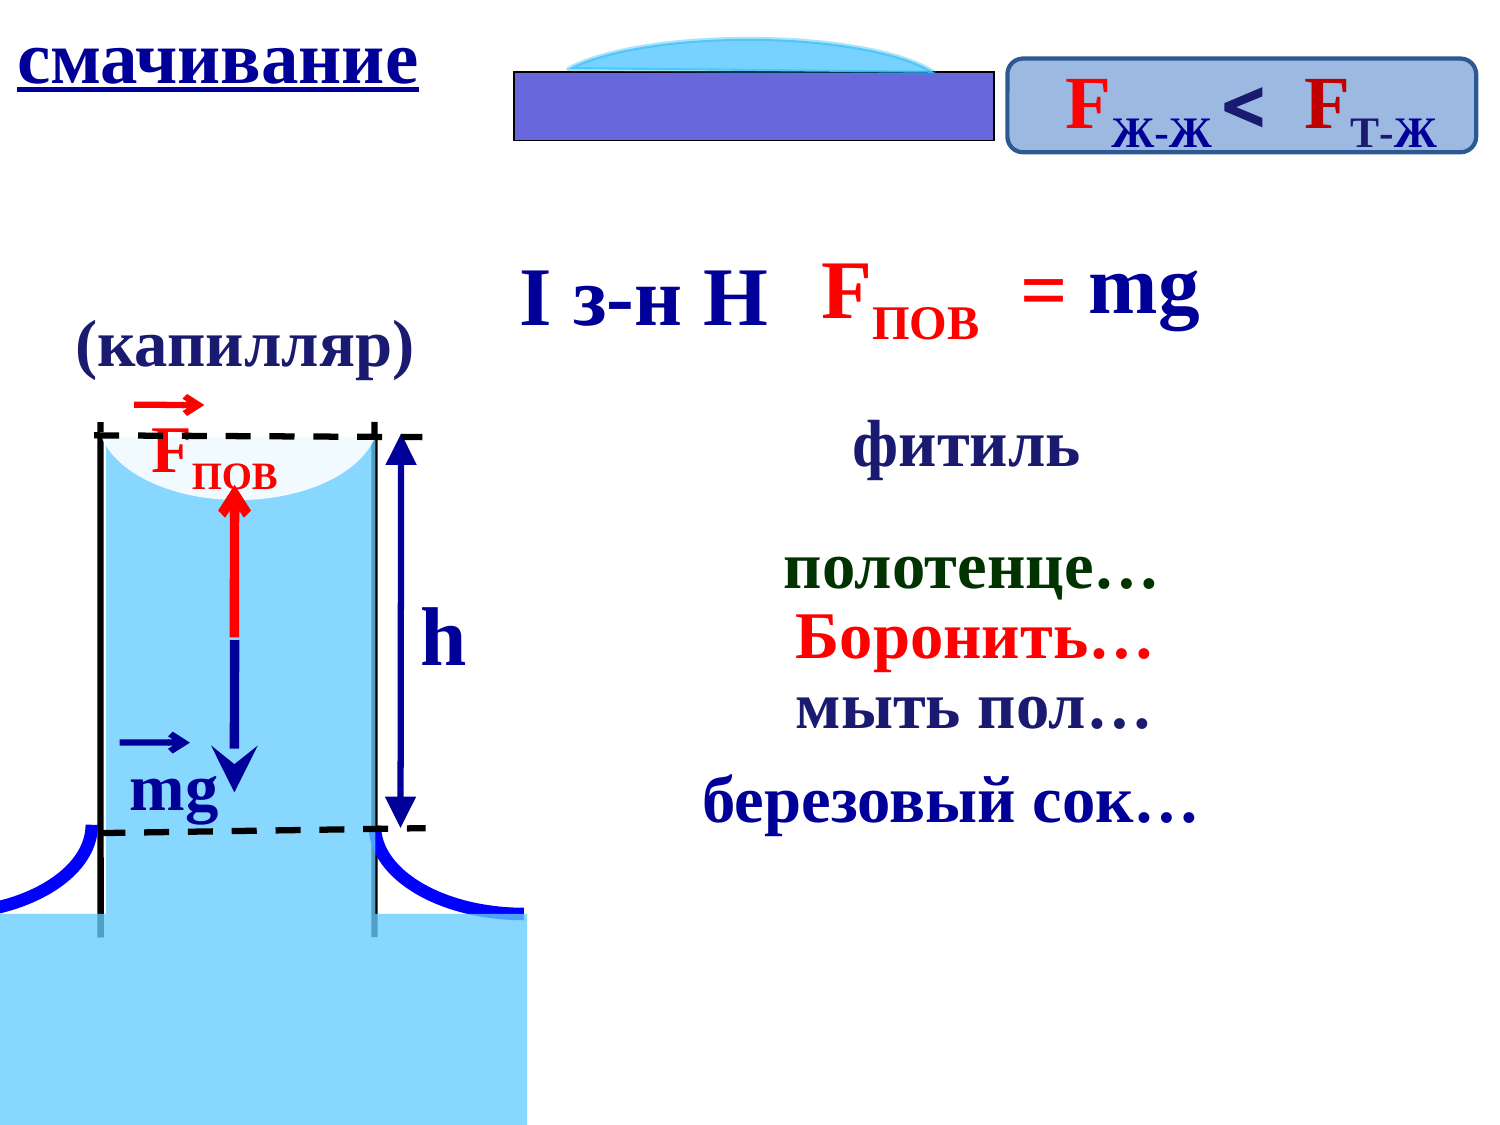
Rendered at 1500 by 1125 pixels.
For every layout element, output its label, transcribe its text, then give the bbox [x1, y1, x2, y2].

text_box FЖ-Ж FТ-Ж [1051, 46, 1173, 164]
text_box  [1173, 46, 1318, 164]
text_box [114, 735, 235, 833]
text_box мыть пол… [780, 654, 1169, 750]
text_box фитиль [837, 391, 1154, 513]
text_box FПОВ = [806, 227, 1084, 357]
text_box [513, 72, 995, 141]
text_box [1005, 56, 1051, 155]
text_box [566, 36, 937, 75]
text_box I з-н Н [504, 234, 784, 350]
text_box [380, 825, 524, 912]
text_box FЖ-Ж FТ-Ж [1318, 46, 1452, 164]
text_box [0, 912, 529, 1125]
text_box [100, 421, 375, 938]
text_box смачивание [2, 0, 434, 106]
text_box [390, 433, 412, 574]
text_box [128, 398, 301, 495]
text_box [1452, 56, 1479, 155]
text_box березовый сок… [687, 748, 1217, 844]
text_box (капилляр) [60, 292, 430, 388]
text_box h [380, 574, 482, 689]
text_box [390, 689, 411, 828]
text_box mg [1074, 222, 1217, 338]
text_box [0, 824, 92, 907]
text_box полотенце… [768, 513, 1177, 609]
text_box Боронить… [780, 584, 1171, 680]
